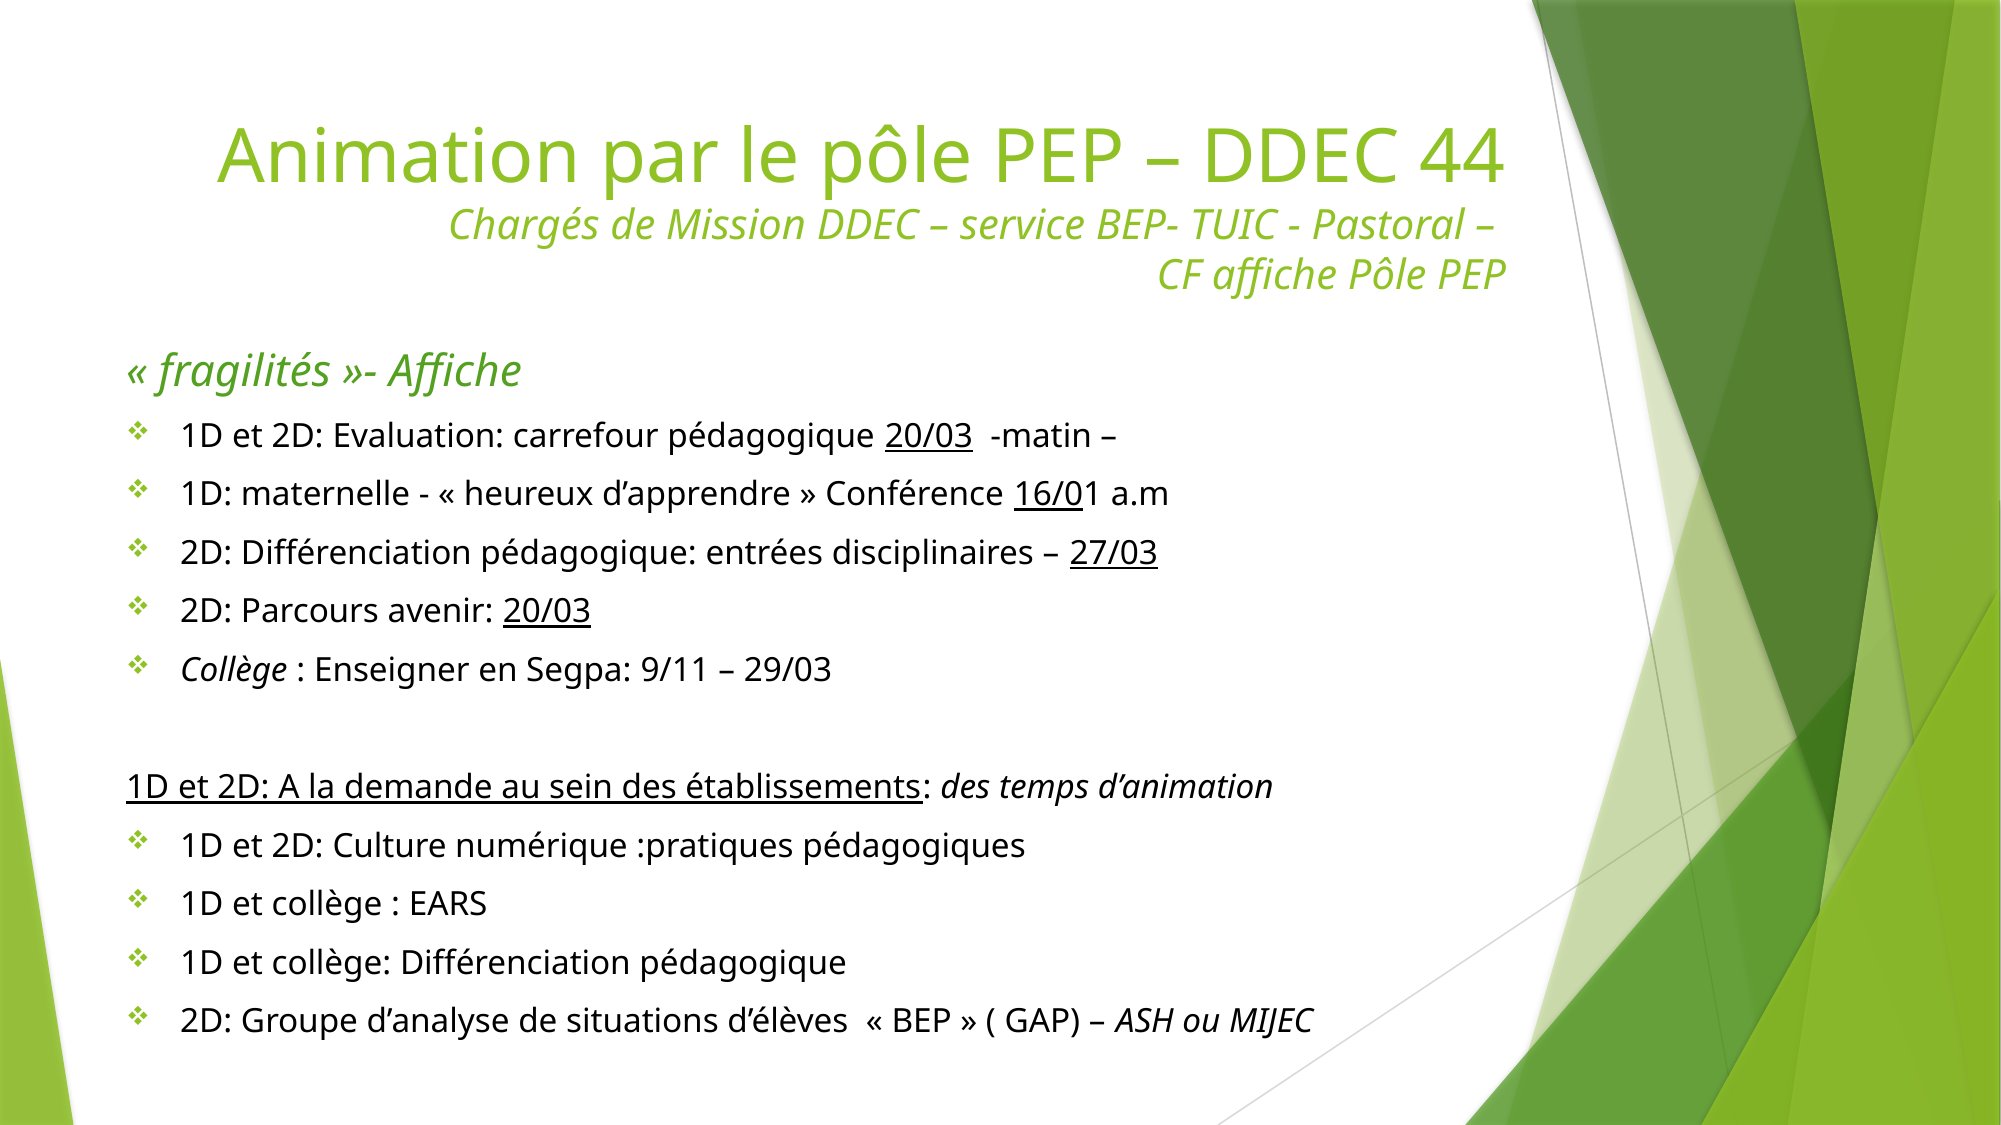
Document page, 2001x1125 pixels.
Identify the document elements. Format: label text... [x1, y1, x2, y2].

list « fragilités »- Affiche 1D et 2D: Evaluation: carrefour pédagogique 20/03 -matin – 1D: maternelle - « heureux d’apprendre » Conférence 16/01 a.m 2D: Différenciation pédagogique: entrées disciplinaires – 27/03 2D: Parcours avenir: 20/03 Collège : Enseigner en Segpa: 9/11 – 29/03 1D et 2D: A la demande au sein des établissements: des temps d’animation 1D et 2D: Culture numérique :pratiques pédagogiques 1D et collège : EARS 1D et collège: Différenciation pédagogique 2D: Groupe d’analyse de situations d’élèves « BEP » ( GAP) – ASH ou MIJEC [111, 334, 1522, 1053]
title Animation par le pôle PEP – DDEC 44 Chargés de Mission DDEC – service BEP- TUIC - Pastoral – CF affiche Pôle PEP [111, 99, 1522, 317]
